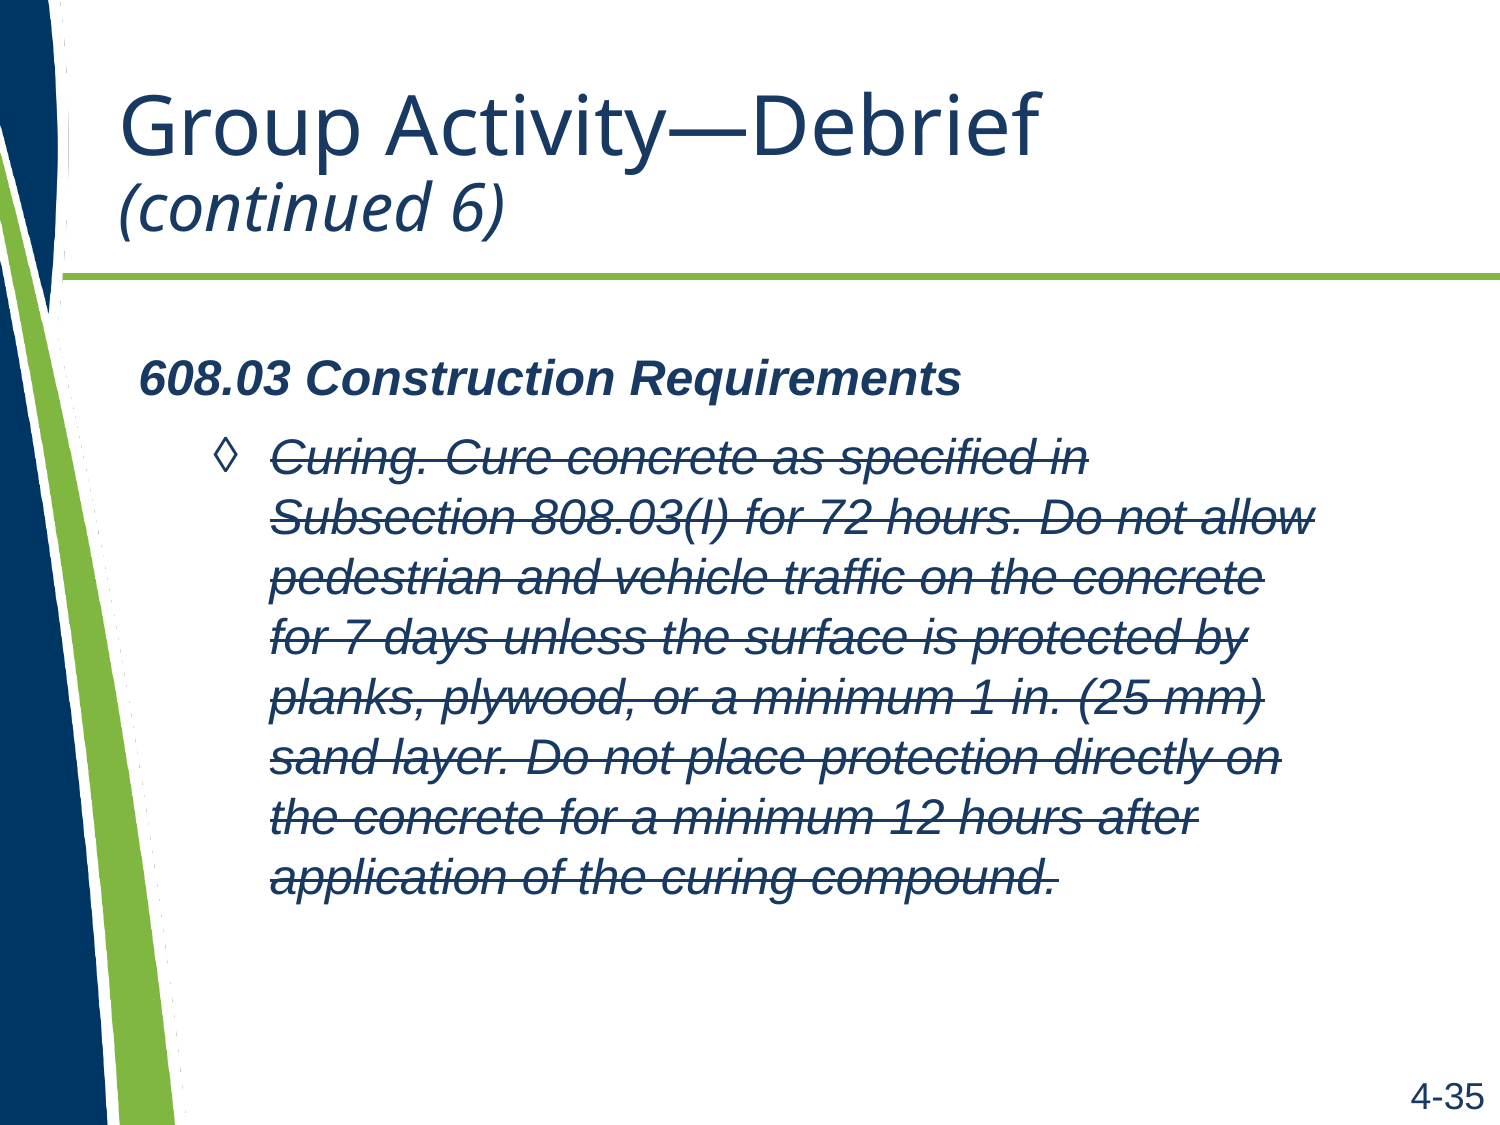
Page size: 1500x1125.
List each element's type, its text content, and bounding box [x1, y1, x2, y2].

picture [0, 0, 198, 1125]
title Group Activity—Debrief (continued 6) [103, 59, 1397, 278]
list 608.03 Construction Requirements Curing. Cure concrete as specified in Subsection 808.03(I) for 72 hours. Do not allow pedestrian and vehicle traffic on the concrete for 7 days unless the surface is protected by planks, plywood, or a minimum 1 in. (25 mm) sand layer. Do not place protection directly on the concrete for a minimum 12 hours after application of the curing compound. [138, 352, 1335, 1038]
